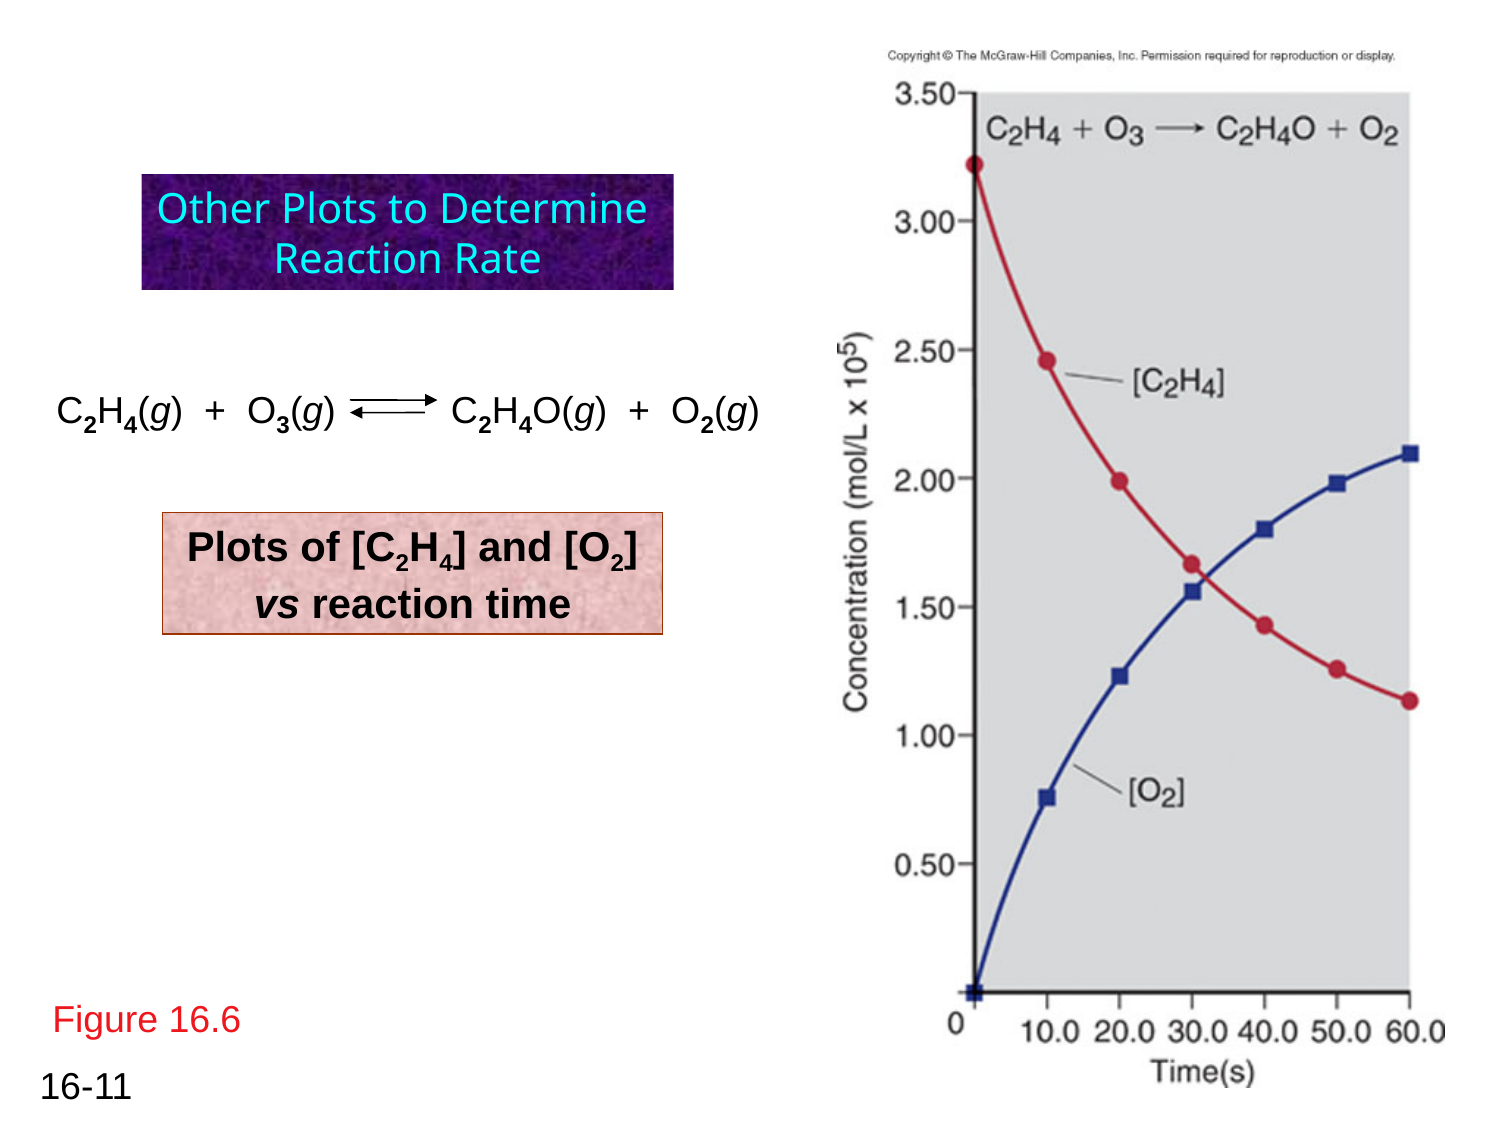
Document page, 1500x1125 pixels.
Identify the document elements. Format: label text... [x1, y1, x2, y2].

text_box C2H4(g) + O3(g) C2H4O(g) + O2(g) [41, 374, 775, 446]
text_box [349, 406, 425, 419]
text_box [349, 393, 438, 407]
text_box Figure 16.6 [37, 987, 300, 1048]
text_box Plots of [C2H4] and [O2] vs reaction time [162, 512, 663, 635]
text_box Other Plots to Determine Reaction Rate [141, 174, 674, 290]
picture [837, 49, 1445, 1088]
